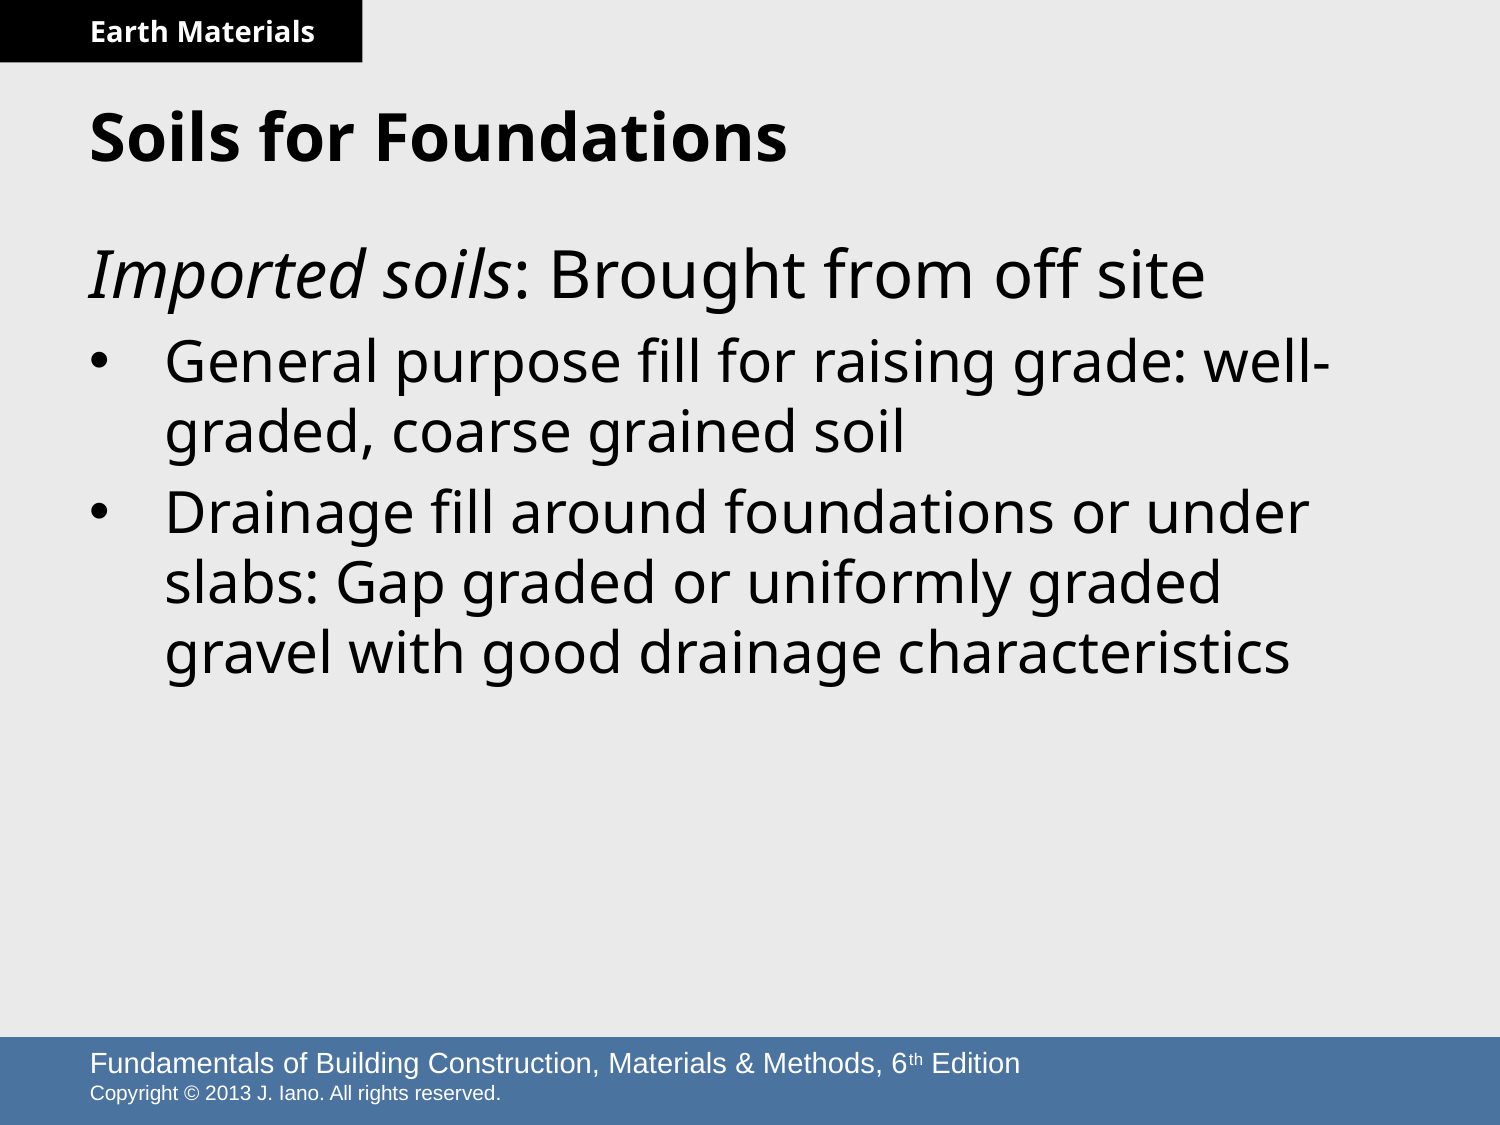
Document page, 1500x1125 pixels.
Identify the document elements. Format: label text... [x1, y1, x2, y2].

picture [0, 1037, 1500, 1125]
list Imported soils: Brought from off site General purpose fill for raising grade: well-graded, coarse grained soil Drainage fill around foundations or under slabs: Gap graded or uniformly graded gravel with good drainage characteristics [75, 224, 1400, 703]
title Soils for Foundations [75, 87, 1425, 184]
